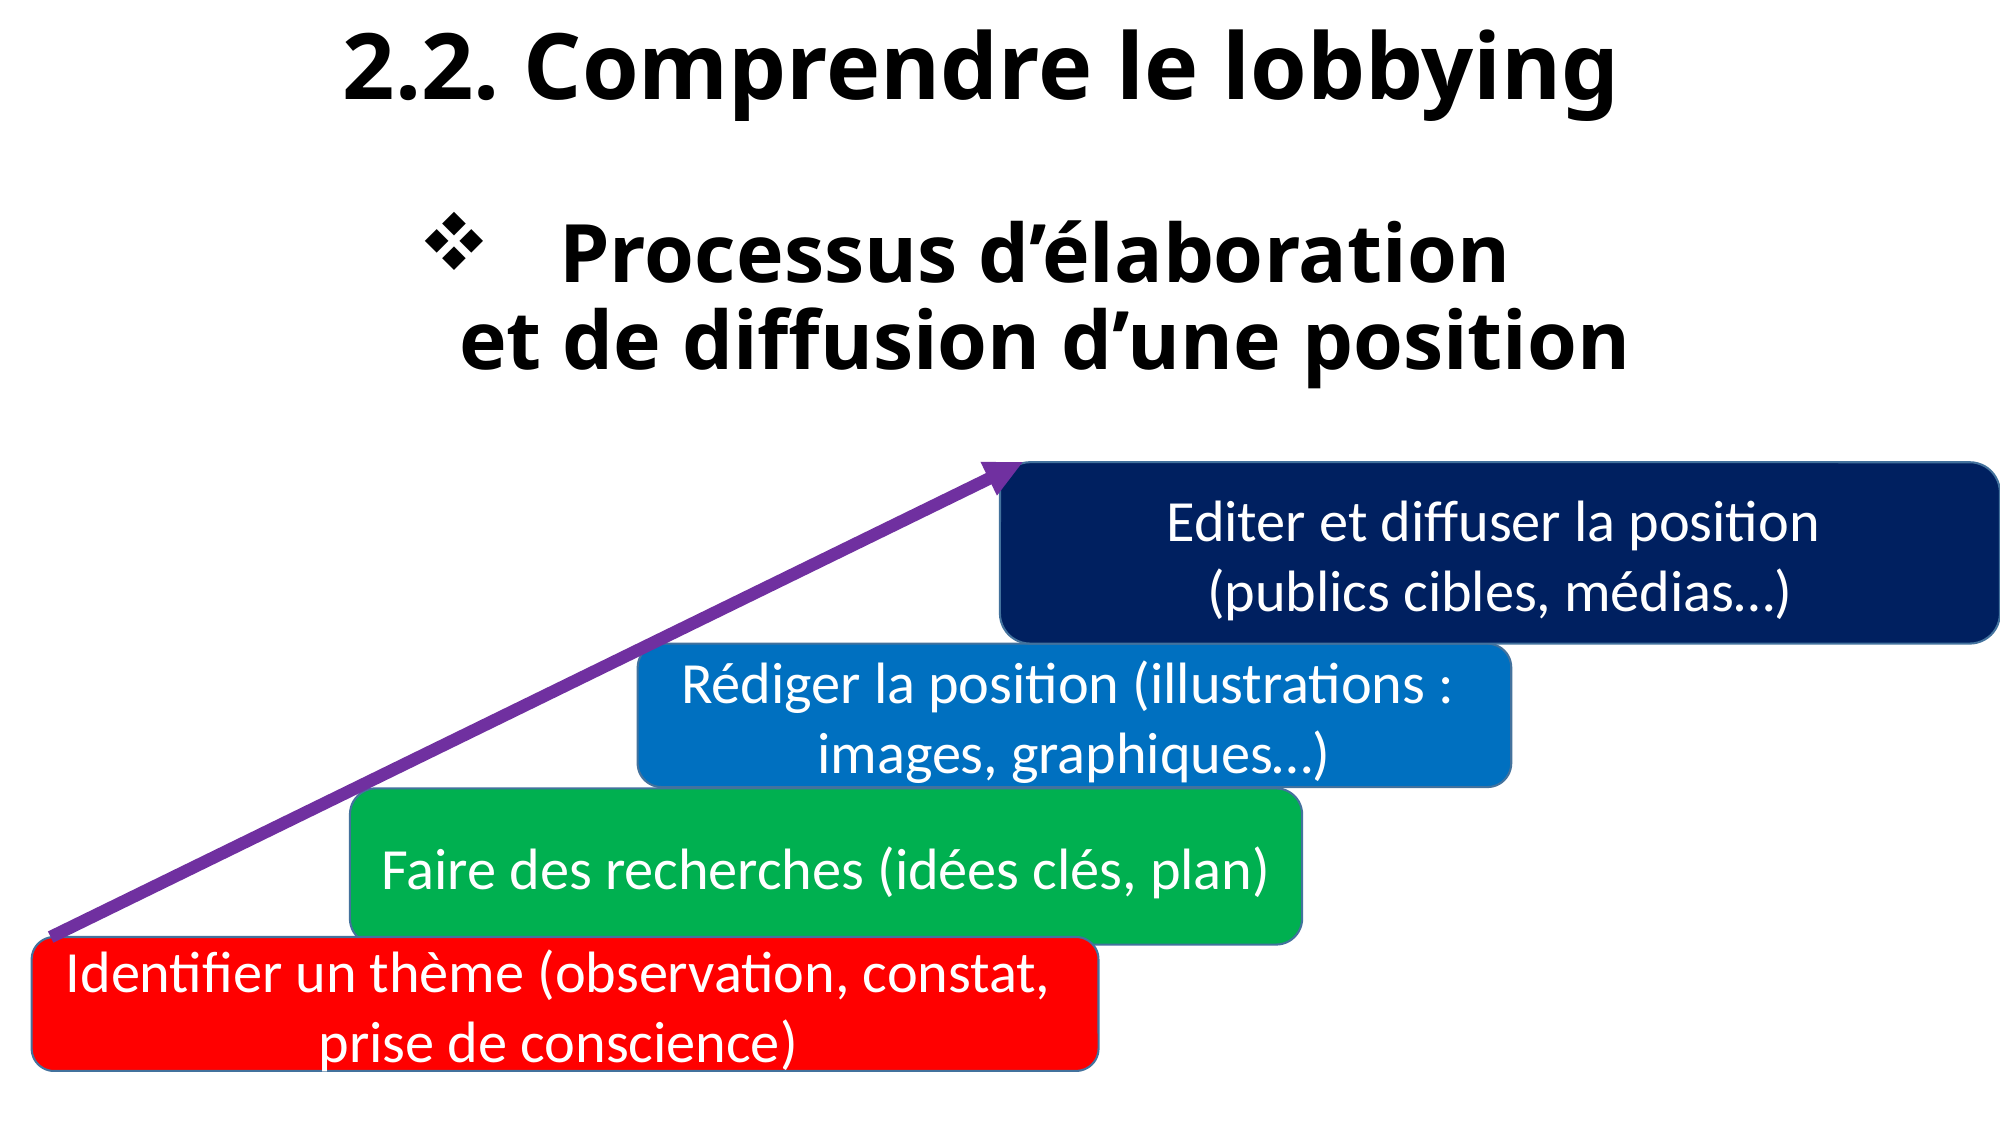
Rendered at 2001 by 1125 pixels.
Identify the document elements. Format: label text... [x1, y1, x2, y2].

text_box 2.2. Comprendre le lobbying [119, 2, 1845, 138]
text_box Identifier un thème (observation, constat, prise de conscience) [30, 935, 1100, 1072]
text_box Editer et diffuser la position (publics cibles, médias…) [1023, 461, 2000, 645]
title Processus d’élaboration et de diffusion d’une position [137, 204, 1863, 396]
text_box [50, 462, 1023, 938]
text_box Rédiger la position (illustrations : images, graphiques…) [1023, 644, 1513, 789]
text_box Faire des recherches (idées clés, plan) [1023, 789, 1304, 946]
